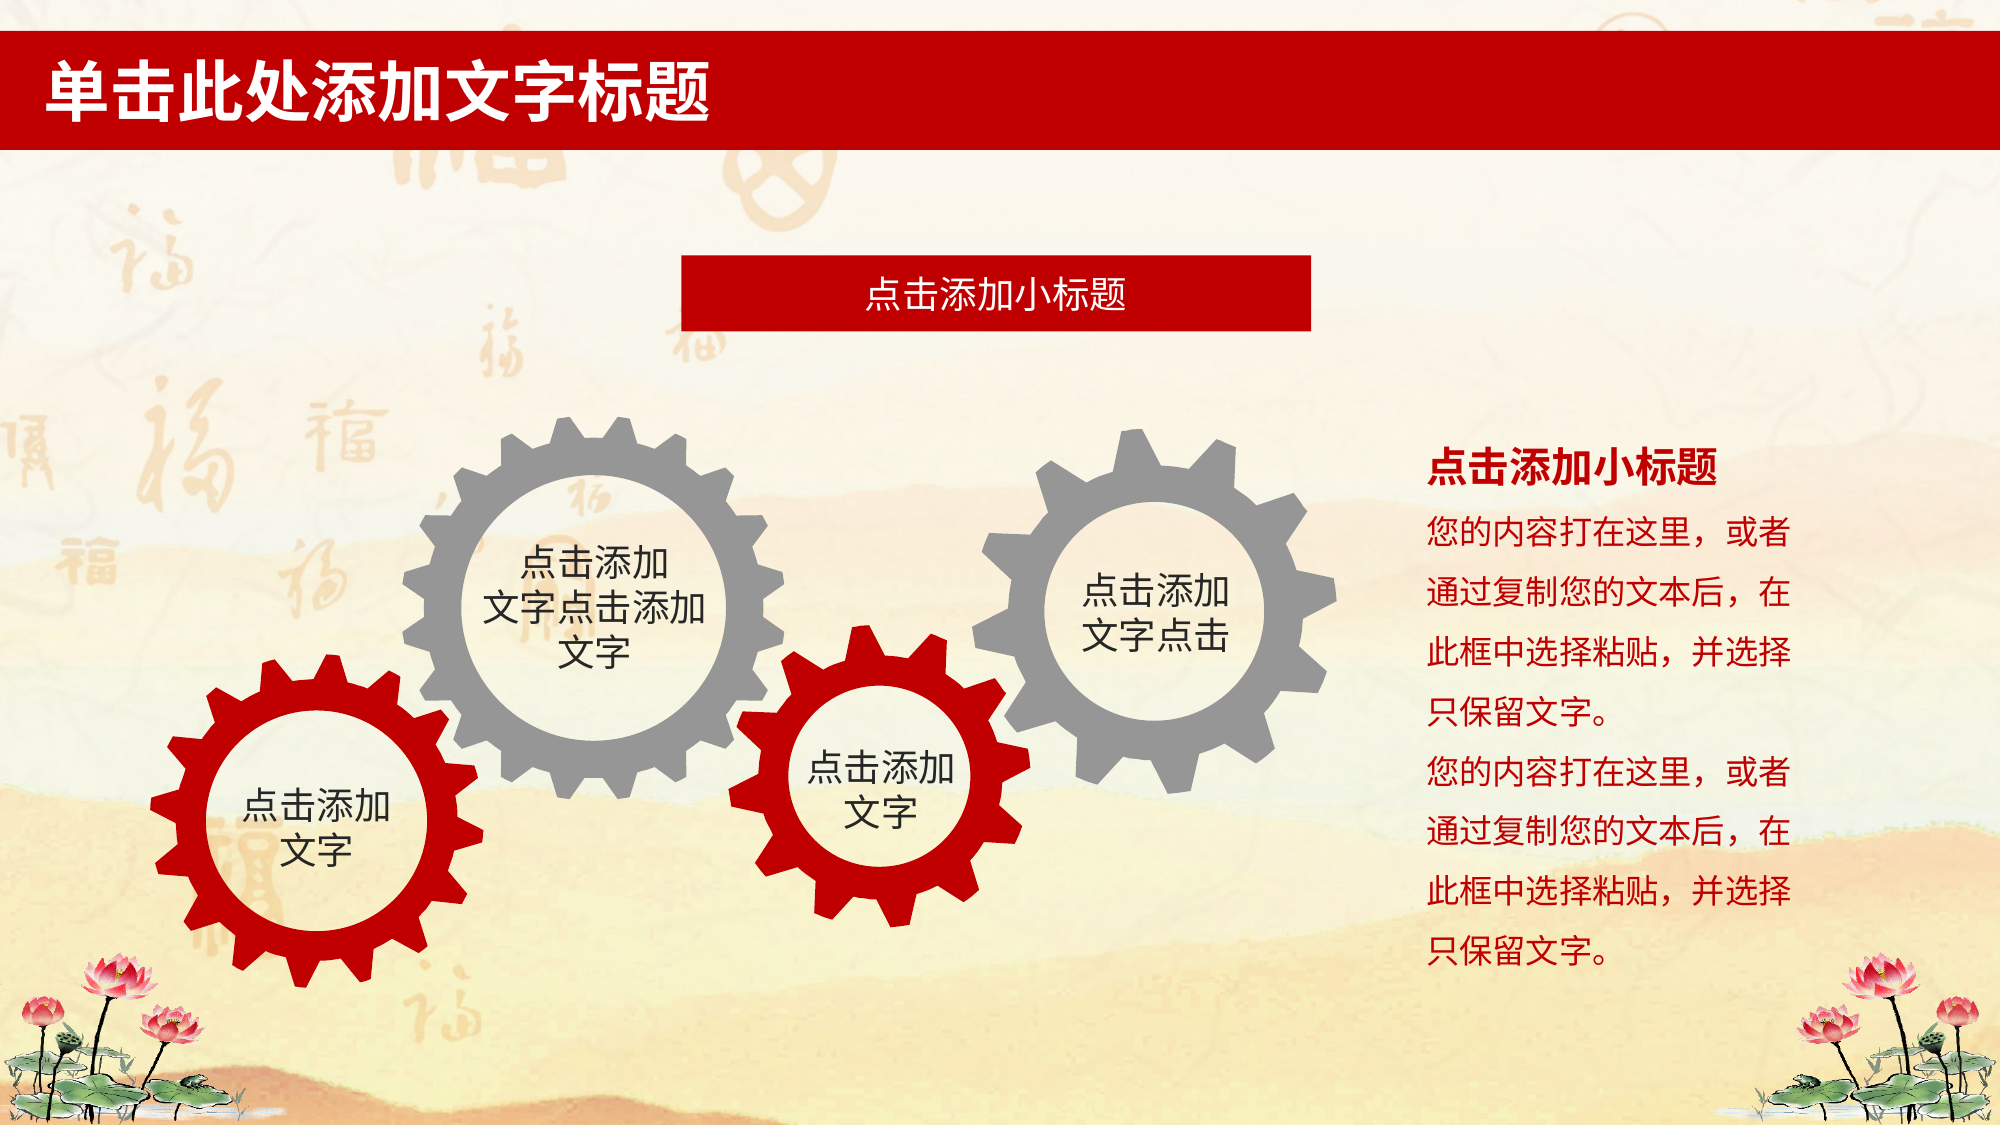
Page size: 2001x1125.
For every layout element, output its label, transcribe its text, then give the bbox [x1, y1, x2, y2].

text_box 点击添加 文字点击添加 文字 [464, 531, 726, 681]
text_box 点击添加小标题 您的内容打在这里，或者通过复制您的文本后，在此框中选择粘贴，并选择只保留文字。 您的内容打在这里，或者通过复制您的文本后，在此框中选择粘贴，并选择只保留文字。 [1411, 408, 1837, 978]
text_box [150, 654, 484, 988]
text_box [402, 416, 785, 800]
text_box [185, 27, 725, 113]
text_box [971, 428, 1337, 794]
text_box 点击添加 文字 [224, 775, 409, 880]
picture [0, 150, 2000, 1125]
text_box 点击添加 文字 [789, 736, 970, 842]
picture [0, 0, 2000, 30]
text_box 点击添加 文字点击 [1045, 559, 1264, 664]
text_box [728, 625, 1031, 928]
text_box 点击添加小标题 [680, 254, 1312, 332]
